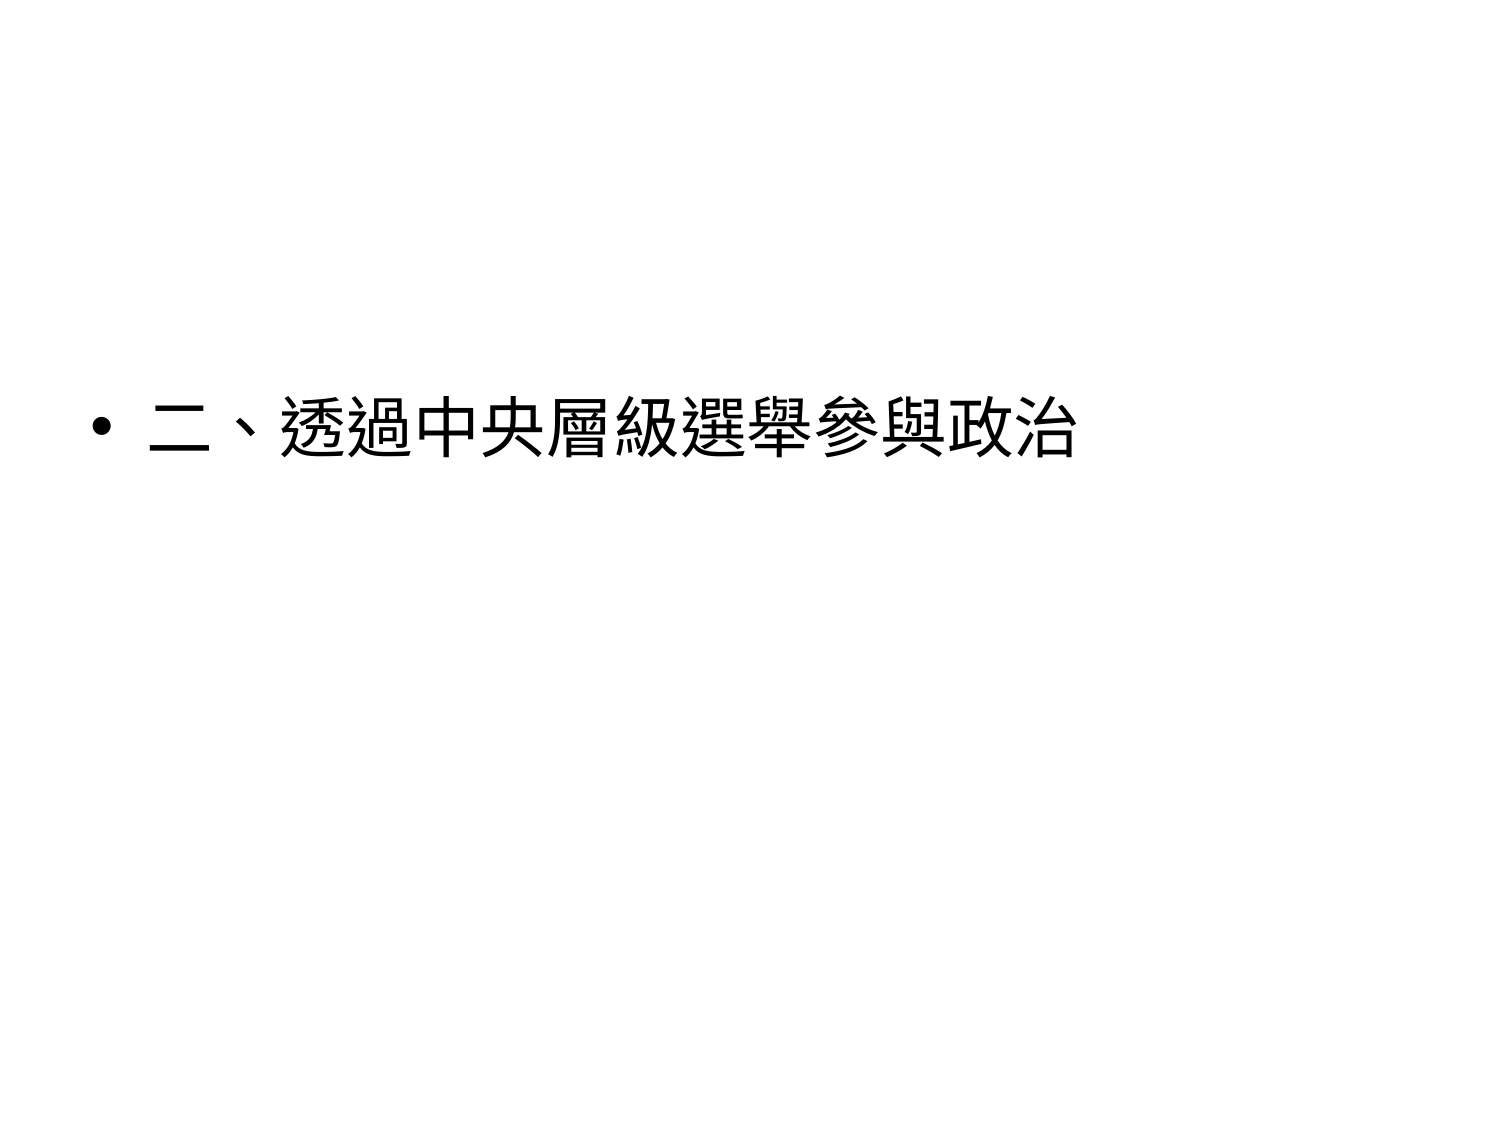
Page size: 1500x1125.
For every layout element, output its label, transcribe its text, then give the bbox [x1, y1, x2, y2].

list 二、透過中央層級選舉參與政治 [75, 191, 1425, 934]
